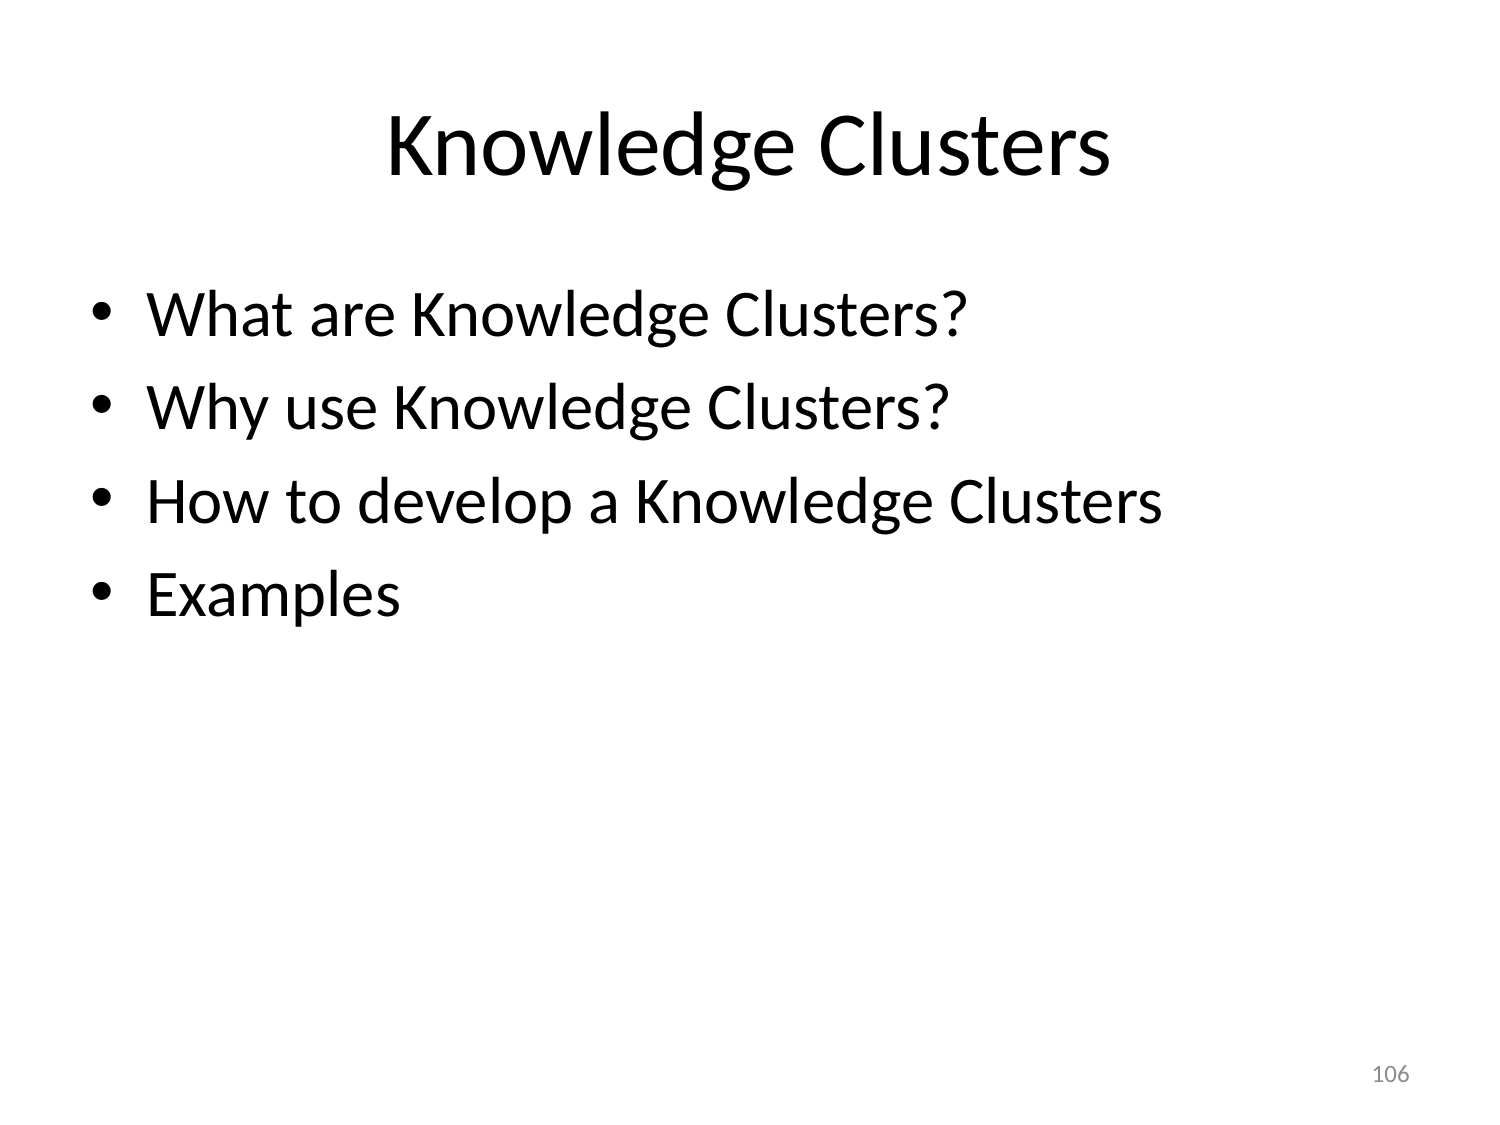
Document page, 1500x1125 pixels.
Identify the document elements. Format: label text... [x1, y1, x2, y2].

slide_number 106 [1074, 1042, 1425, 1103]
title Knowledge Clusters [75, 45, 1425, 233]
list What are Knowledge Clusters? Why use Knowledge Clusters? How to develop a Knowledge Clusters Examples [75, 262, 1425, 1005]
